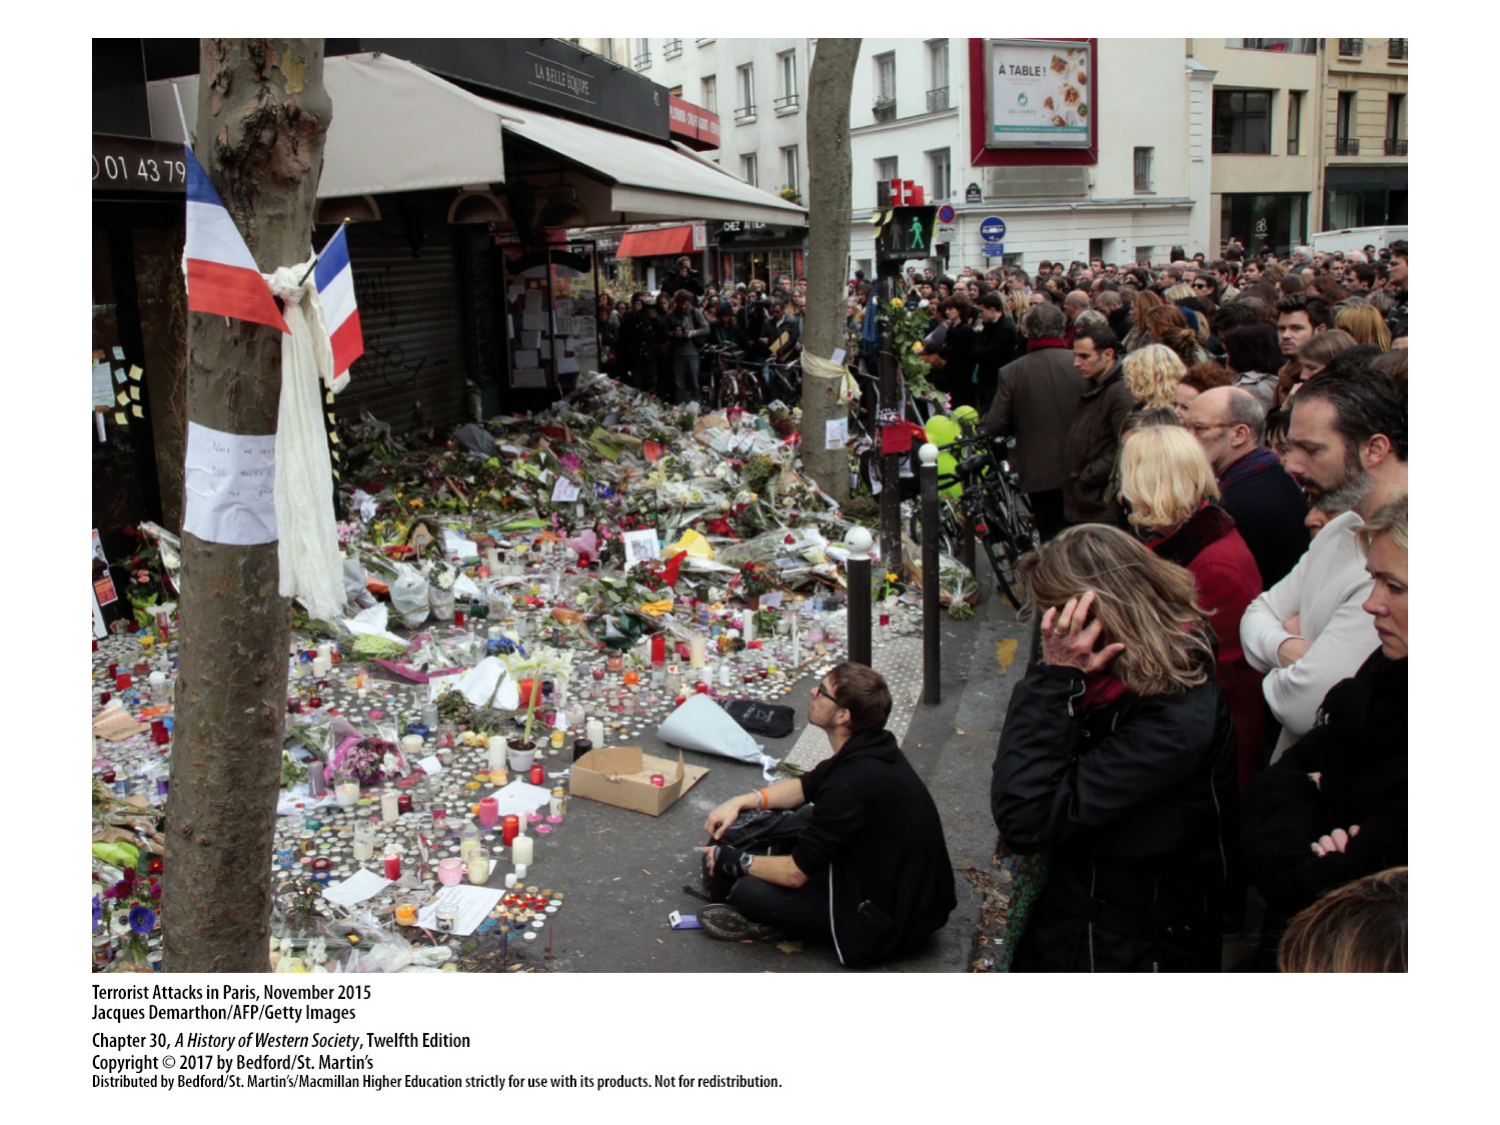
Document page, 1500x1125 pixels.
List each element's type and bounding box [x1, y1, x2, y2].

picture [84, 30, 1416, 1095]
